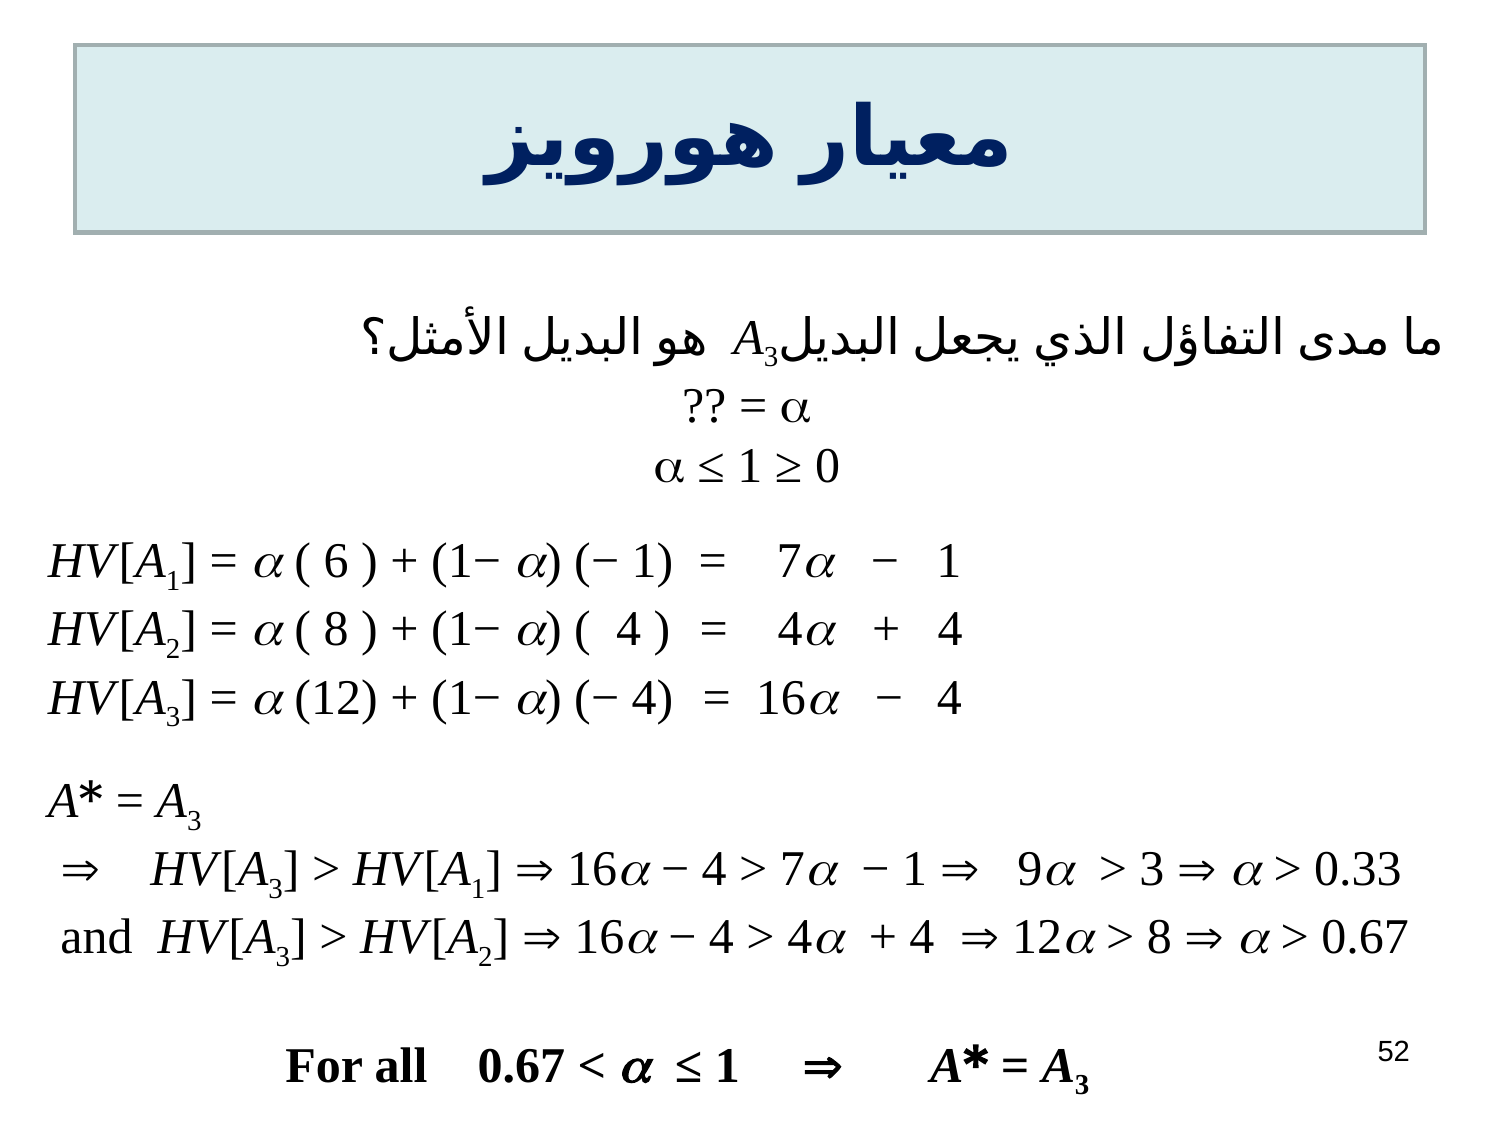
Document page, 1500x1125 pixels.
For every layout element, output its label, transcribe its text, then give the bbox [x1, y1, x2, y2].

title معيار هورويز [73, 43, 1427, 235]
list ما مدى التفاؤل الذي يجعل البديلA3 هو البديل الأمثل؟  = ?? 0 ≤  ≤ 1 HV [A1] =  ( 6 ) + (1− ) (− 1) = 7 − 1 HV [A2] =  ( 8 ) + (1− ) ( 4 ) = 4 + 4 HV [A3] =  (12) + (1− ) (− 4) = 16 − 4 A* = A3  HV [A3] > HV [A1]  16 − 4 > 7 − 1  9 > 3   > 0.33 and HV [A3] > HV [A2]  16 − 4 > 4 + 4  12 > 8   > 0.67 For all 0.67 <  ≤ 1  A* = A3 [32, 296, 1461, 1070]
slide_number 52 [1074, 1070, 1426, 1103]
